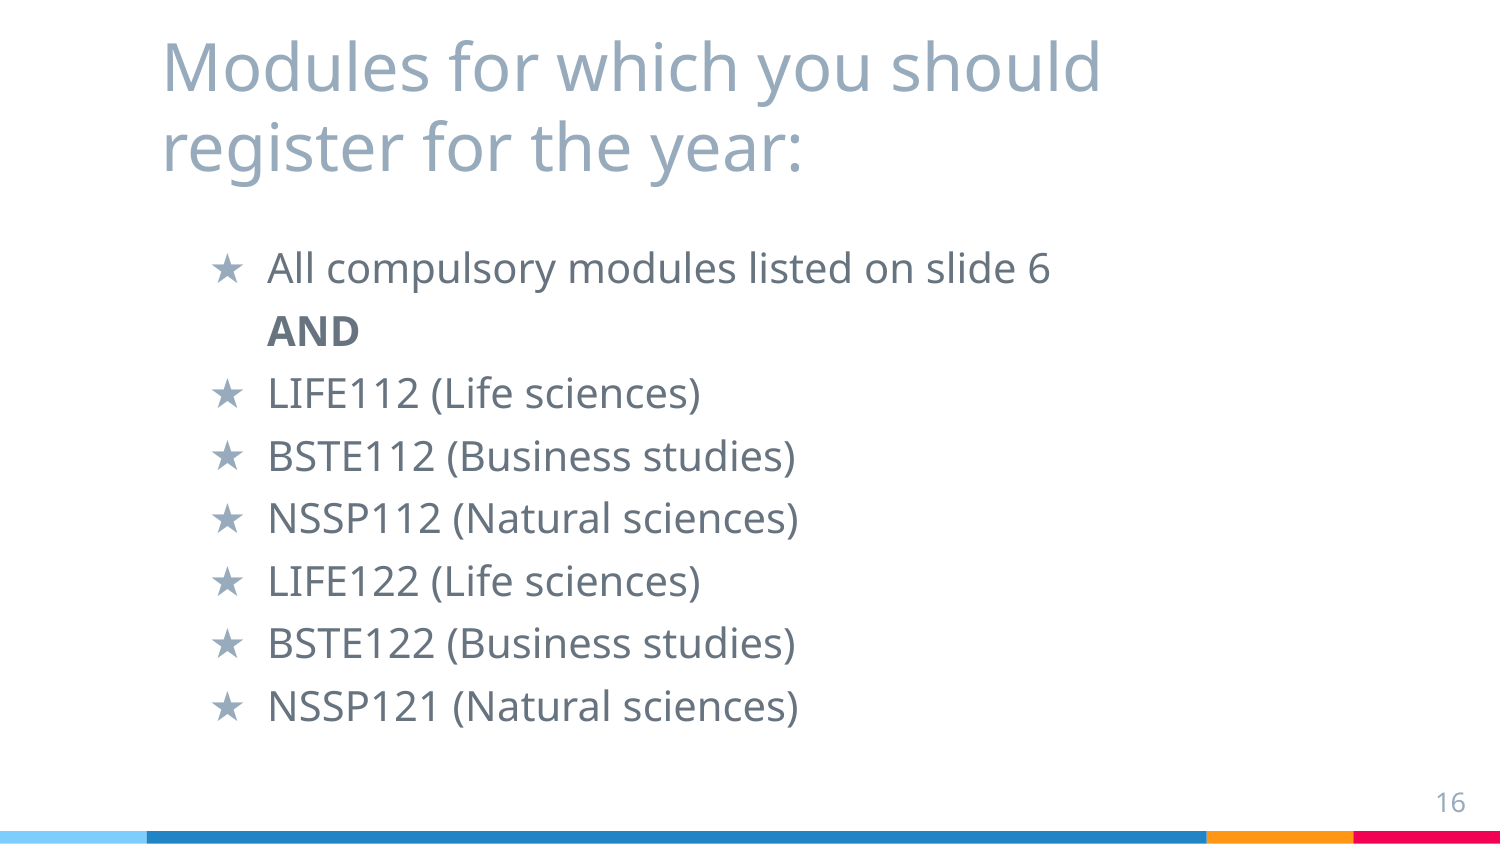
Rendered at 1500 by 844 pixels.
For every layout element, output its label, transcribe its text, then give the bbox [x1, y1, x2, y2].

title Modules for which you should register for the year: [146, 58, 1207, 200]
list All compulsory modules listed on slide 6 AND LIFE112 (Life sciences) BSTE112 (Business studies) NSSP112 (Natural sciences) LIFE122 (Life sciences) BSTE122 (Business studies) NSSP121 (Natural sciences) [177, 227, 1396, 844]
slide_number 16 [1391, 770, 1482, 822]
